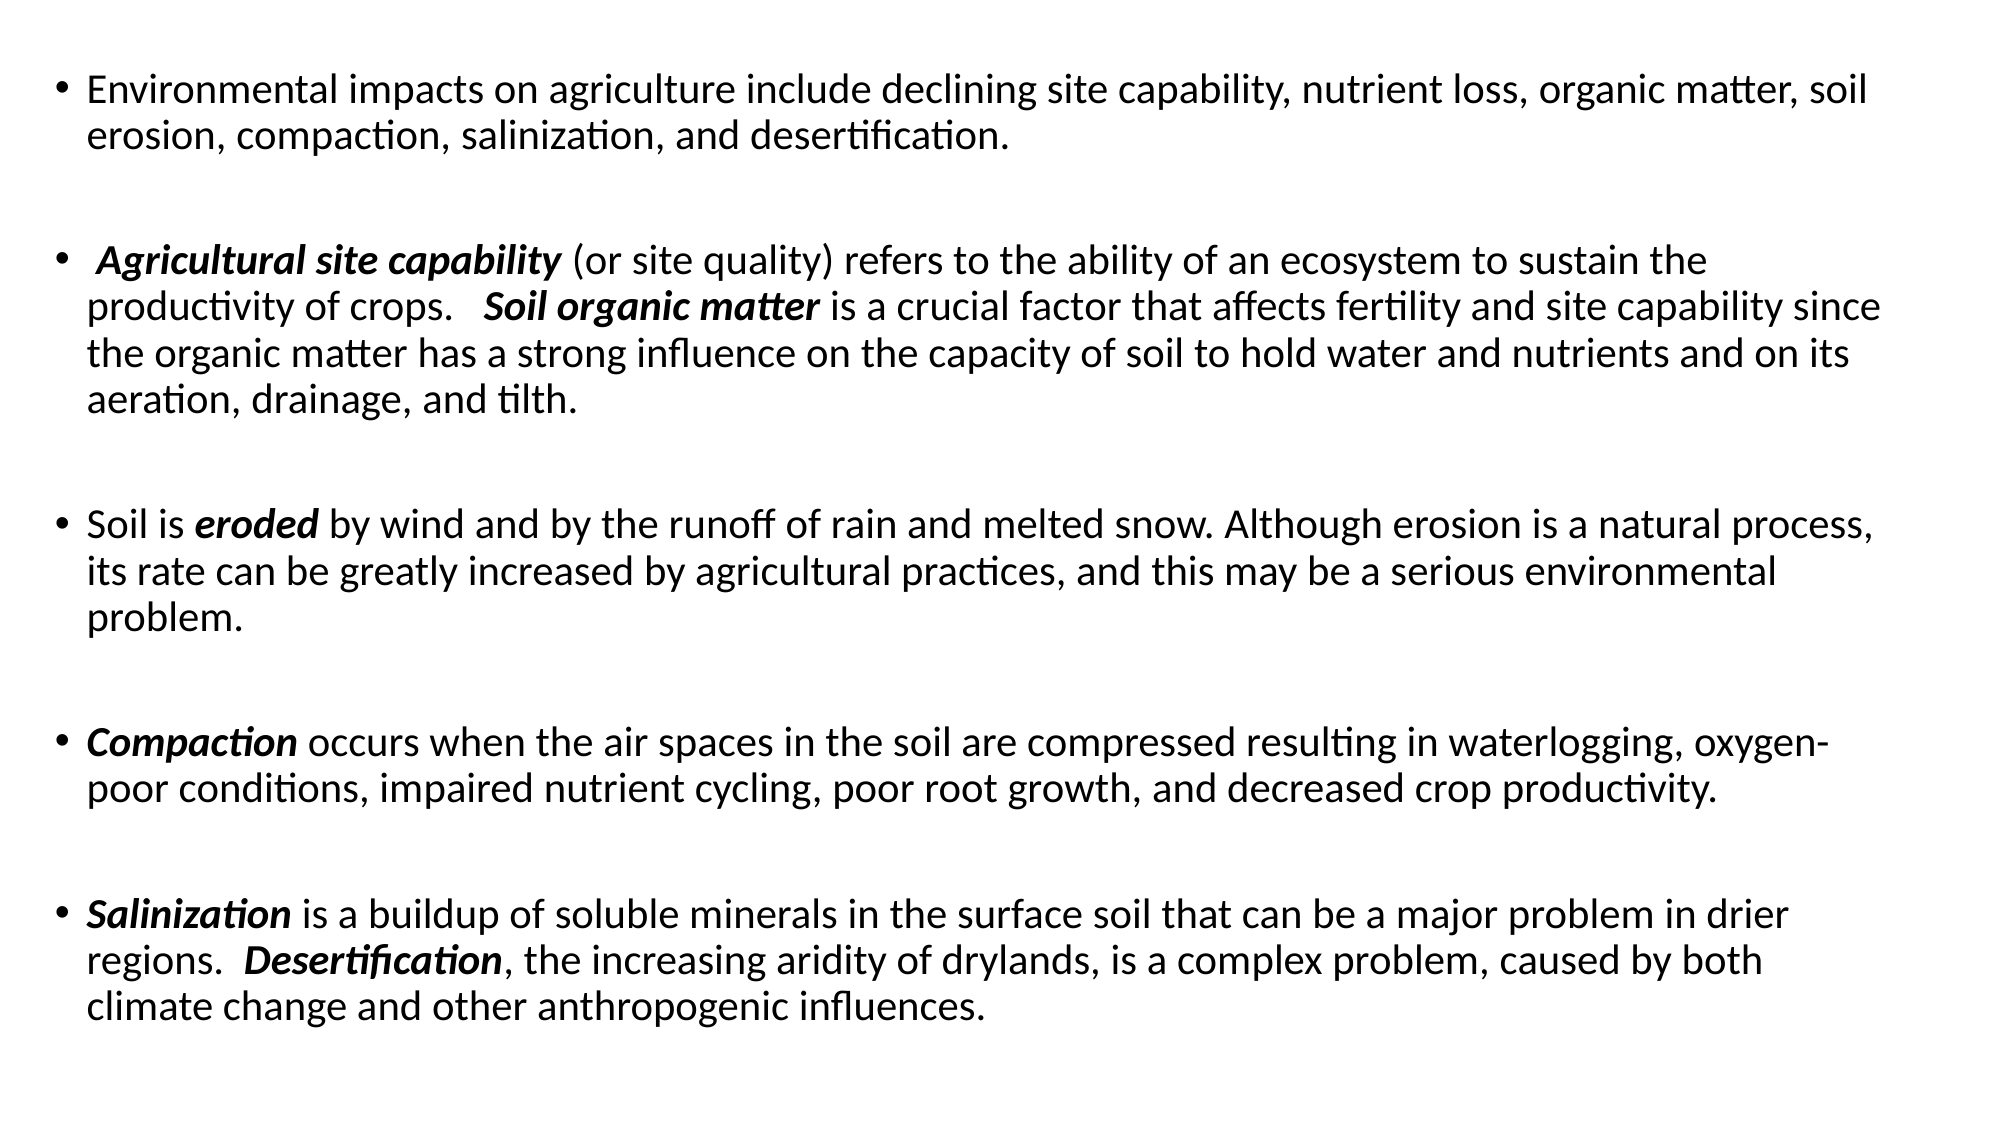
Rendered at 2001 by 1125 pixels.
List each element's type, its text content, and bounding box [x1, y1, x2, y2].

list Environmental impacts on agriculture include declining site capability, nutrient loss, organic matter, soil erosion, compaction, salinization, and desertification. Agricultural site capability (or site quality) refers to the ability of an ecosystem to sustain the productivity of crops. Soil organic matter is a crucial factor that affects fertility and site capability since the organic matter has a strong influence on the capacity of soil to hold water and nutrients and on its aeration, drainage, and tilth. Soil is eroded by wind and by the runoff of rain and melted snow. Although erosion is a natural process, its rate can be greatly increased by agricultural practices, and this may be a serious environmental problem. Compaction occurs when the air spaces in the soil are compressed resulting in waterlogging, oxygen-poor conditions, impaired nutrient cycling, poor root growth, and decreased crop productivity. Salinization is a buildup of soluble minerals in the surface soil that can be a major problem in drier regions. Desertification, the increasing aridity of drylands, is a complex problem, caused by both climate change and other anthropogenic influences. [39, 58, 1915, 1041]
